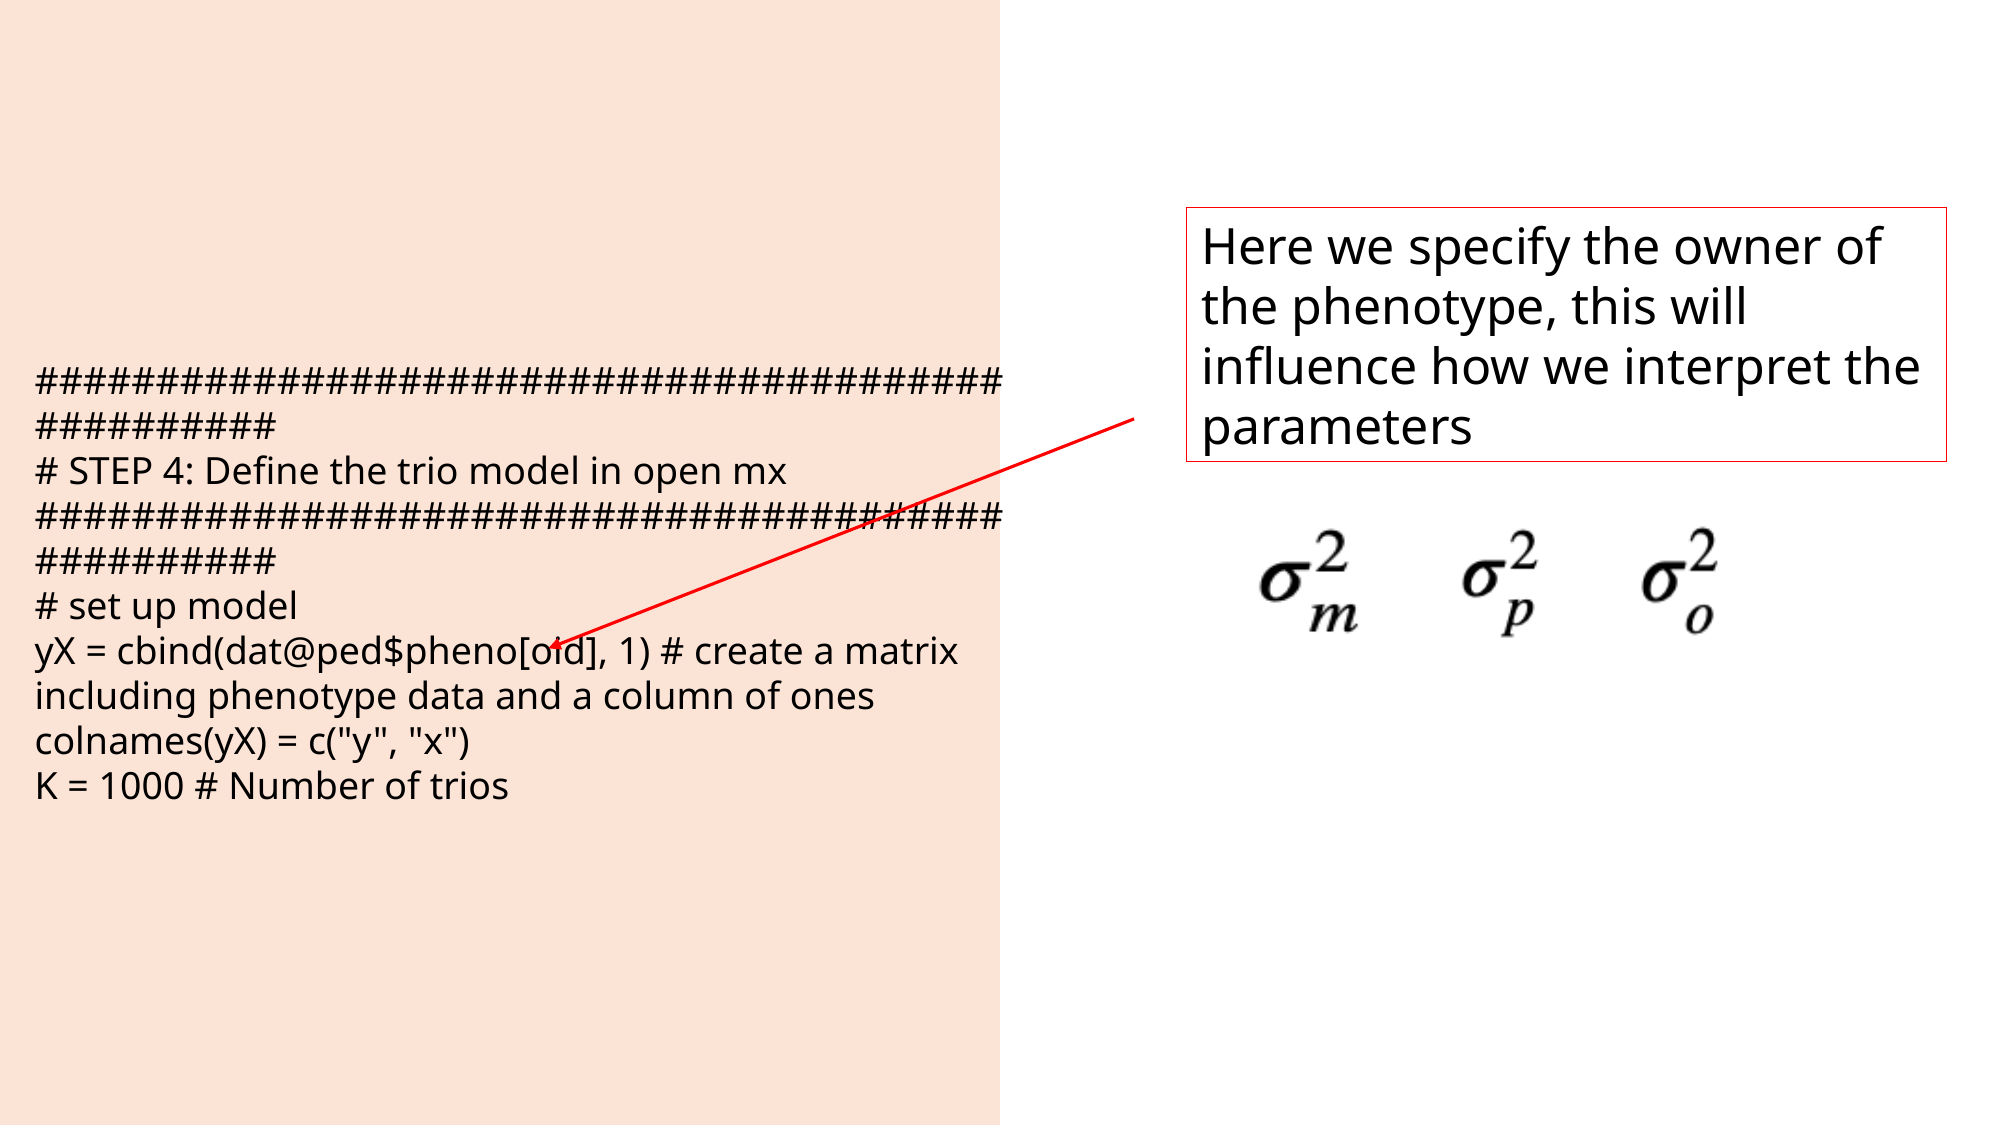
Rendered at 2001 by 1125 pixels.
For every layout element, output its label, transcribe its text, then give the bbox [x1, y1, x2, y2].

picture [1432, 486, 1550, 649]
text_box [1001, 0, 2000, 1125]
text_box ################################################## # STEP 4: Define the trio model in open mx ################################################## # set up model yX = cbind(dat@ped$pheno[oid], 1) # create a matrix including phenotype data and a column of ones colnames(yX) = c("y", "x") K = 1000 # Number of trios [19, 349, 1021, 815]
text_box Here we specify the owner of the phenotype, this will influence how we interpret the parameters [1186, 207, 1947, 462]
picture [1617, 466, 1720, 643]
text_box [0, 0, 1001, 1125]
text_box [547, 418, 1135, 649]
picture [1242, 526, 1370, 643]
